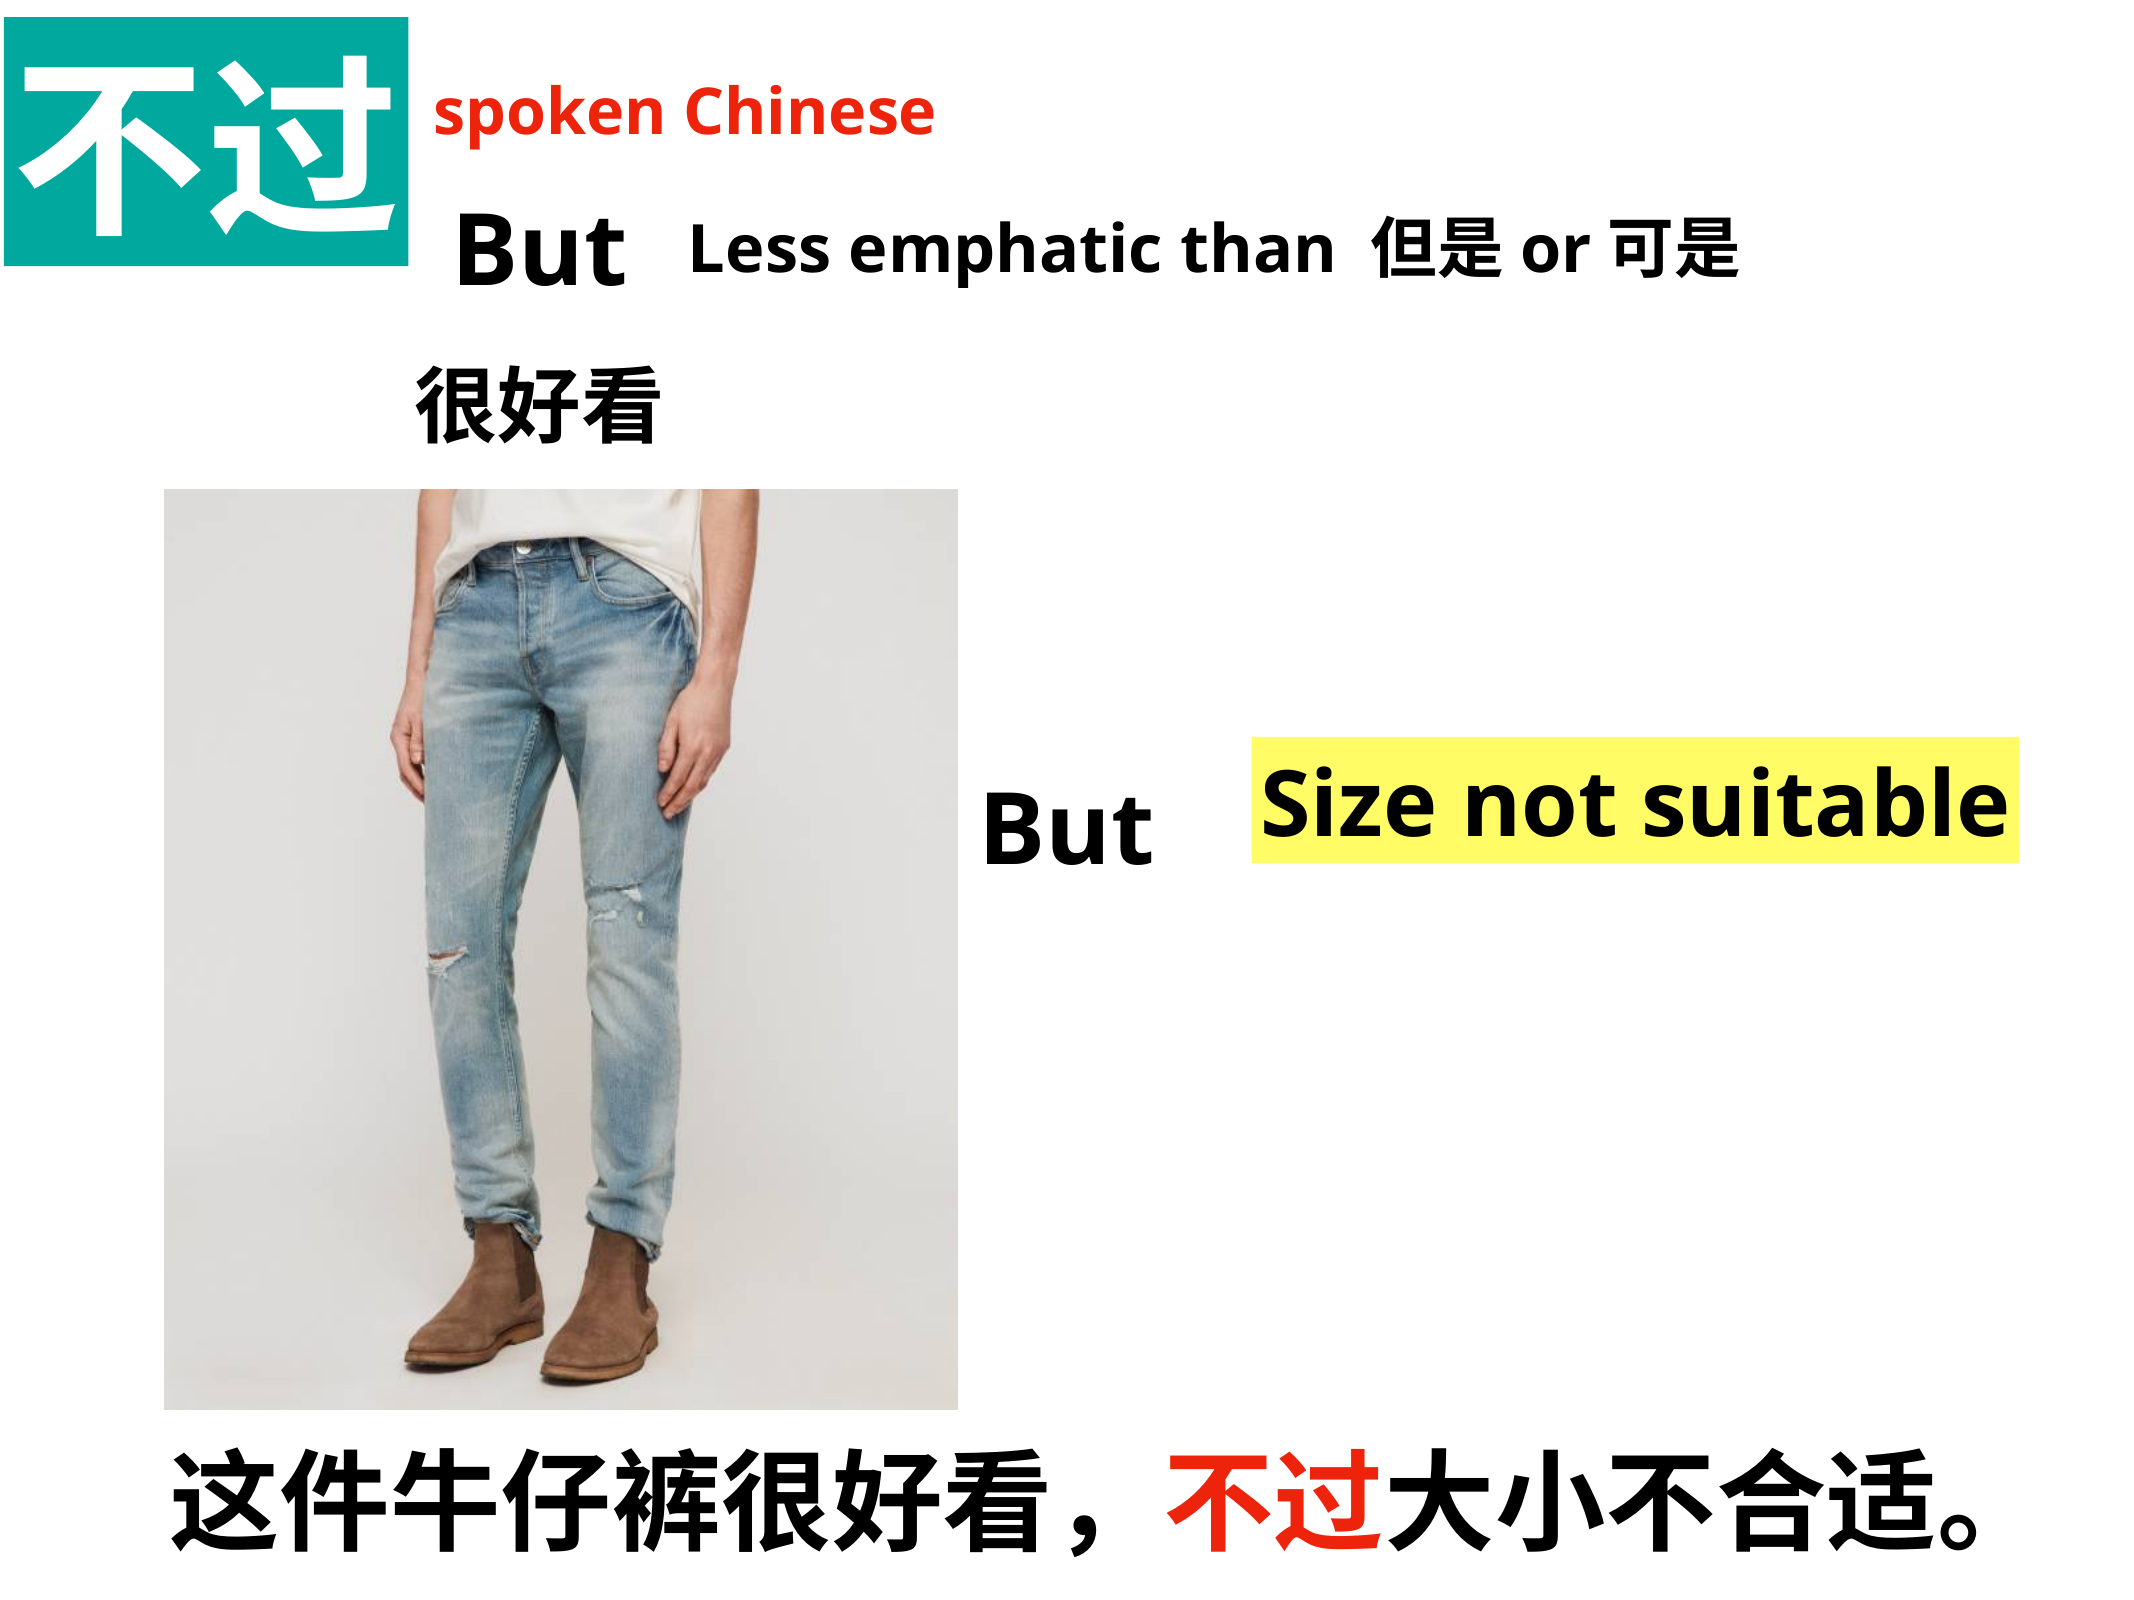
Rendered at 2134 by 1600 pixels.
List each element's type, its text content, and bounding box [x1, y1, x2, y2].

text_box Size not suitable [1251, 736, 2020, 864]
picture [164, 489, 959, 1411]
text_box spoken Chinese [425, 61, 946, 156]
text_box Less emphatic than 但是or可是 [679, 197, 1750, 295]
text_box 这件牛仔裤很好看，不过大小不合适。 [160, 1423, 2056, 1573]
text_box But [970, 756, 1164, 894]
text_box 不过 [3, 17, 409, 267]
text_box 很好看 [406, 344, 673, 462]
text_box But [443, 177, 637, 314]
